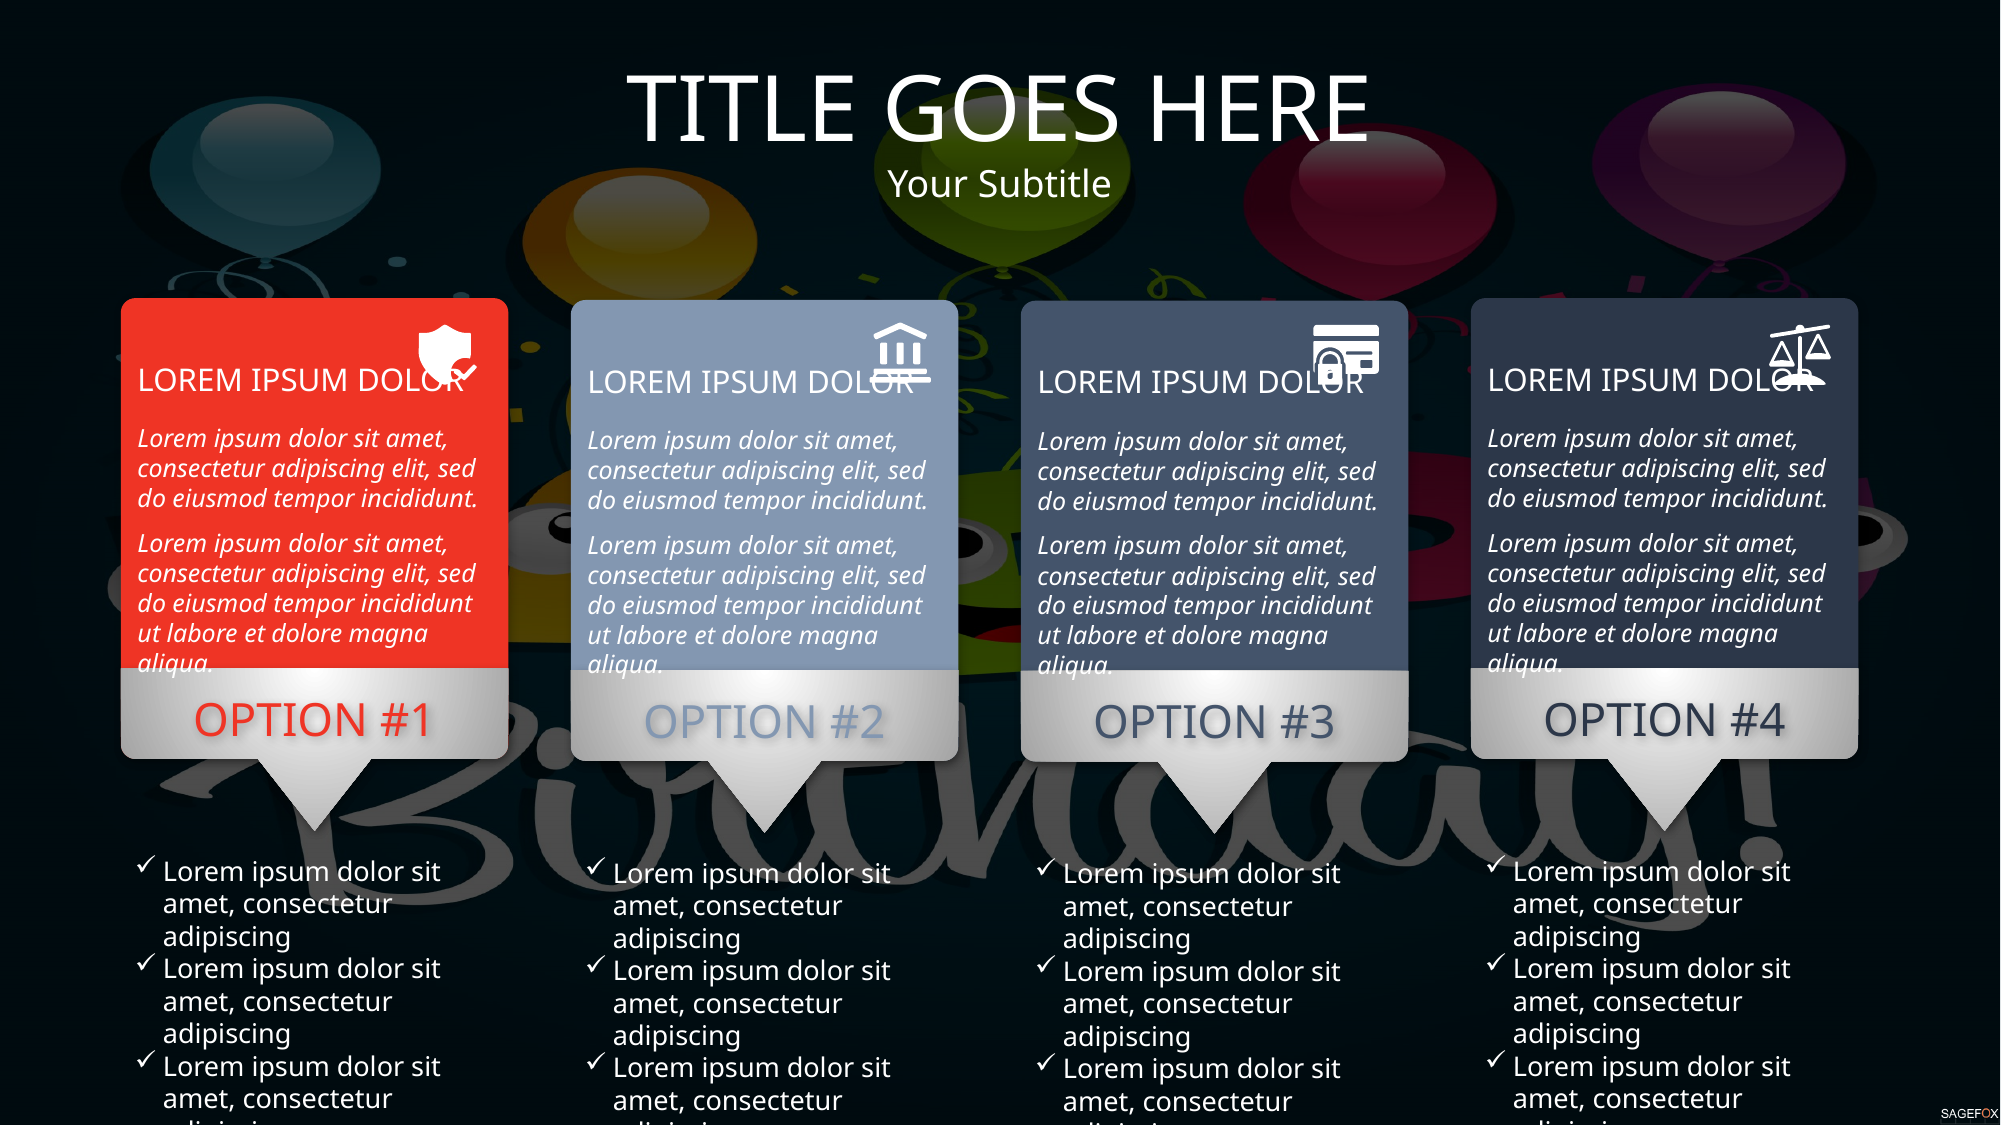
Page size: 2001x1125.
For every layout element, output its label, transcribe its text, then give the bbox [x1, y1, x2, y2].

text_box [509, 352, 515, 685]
text_box Lorem ipsum dolor sit amet, consectetur adipiscing Lorem ipsum dolor sit amet, consectetur adipiscing Lorem ipsum dolor sit amet, consectetur adipiscing [119, 846, 508, 1125]
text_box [1470, 298, 1859, 831]
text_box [418, 324, 477, 385]
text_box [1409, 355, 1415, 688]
text_box Lorem ipsum dolor sit amet, consectetur adipiscing Lorem ipsum dolor sit amet, consectetur adipiscing Lorem ipsum dolor sit amet, consectetur adipiscing [1019, 849, 1408, 1125]
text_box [1313, 324, 1379, 385]
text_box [570, 299, 959, 833]
text_box Lorem ipsum dolor sit amet, consectetur adipiscing Lorem ipsum dolor sit amet, consectetur adipiscing Lorem ipsum dolor sit amet, consectetur adipiscing [569, 848, 958, 1125]
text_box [120, 298, 509, 831]
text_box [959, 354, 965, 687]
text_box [869, 322, 931, 383]
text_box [1020, 300, 1409, 834]
picture [0, 0, 2001, 1125]
text_box Lorem ipsum dolor sit amet, consectetur adipiscing Lorem ipsum dolor sit amet, consectetur adipiscing Lorem ipsum dolor sit amet, consectetur adipiscing [1469, 846, 1858, 1125]
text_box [1769, 324, 1831, 385]
text_box TITLE GOES HERE Your Subtitle [548, 42, 1452, 212]
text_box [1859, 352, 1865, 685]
